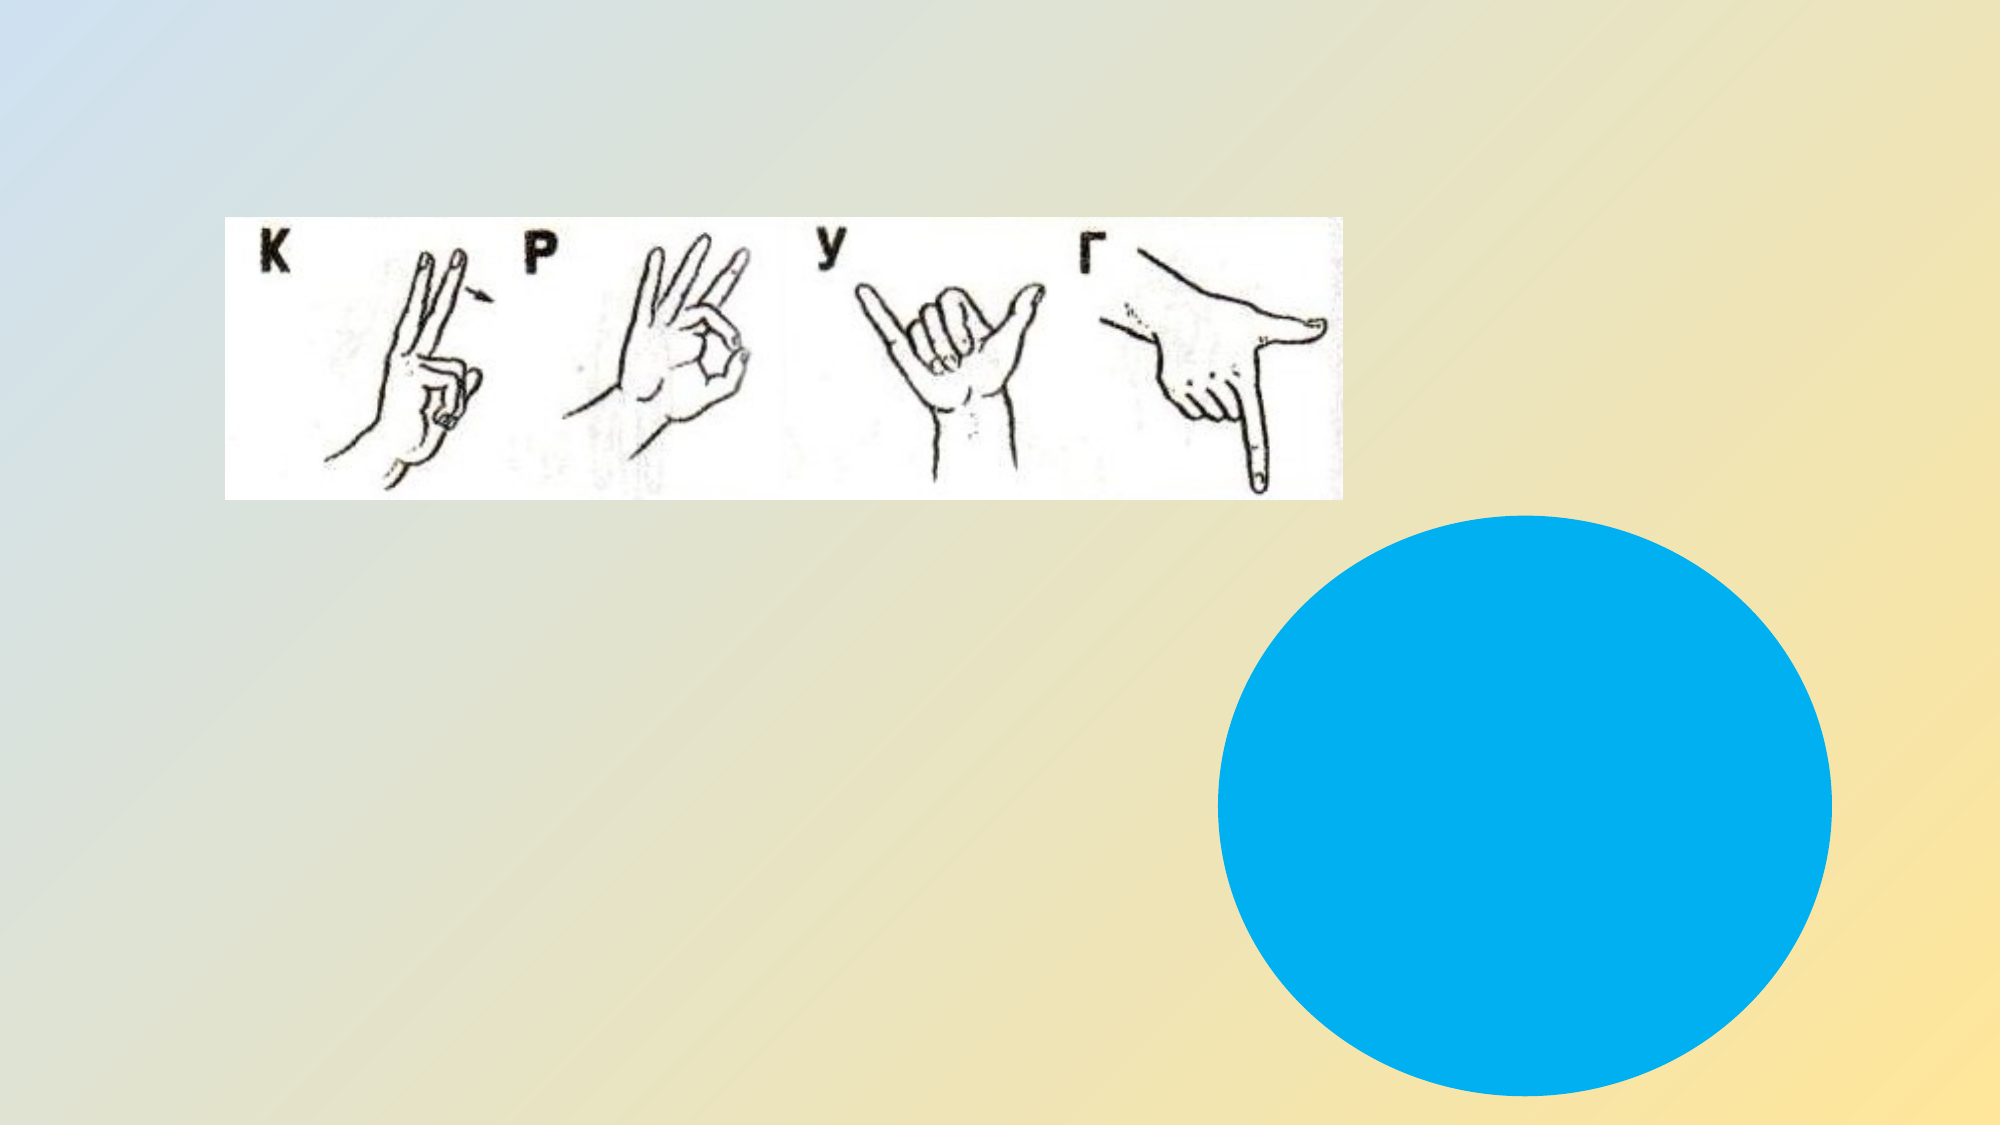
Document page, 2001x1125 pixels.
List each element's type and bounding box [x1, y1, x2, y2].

picture [225, 217, 1343, 500]
text_box [1217, 515, 1832, 1097]
